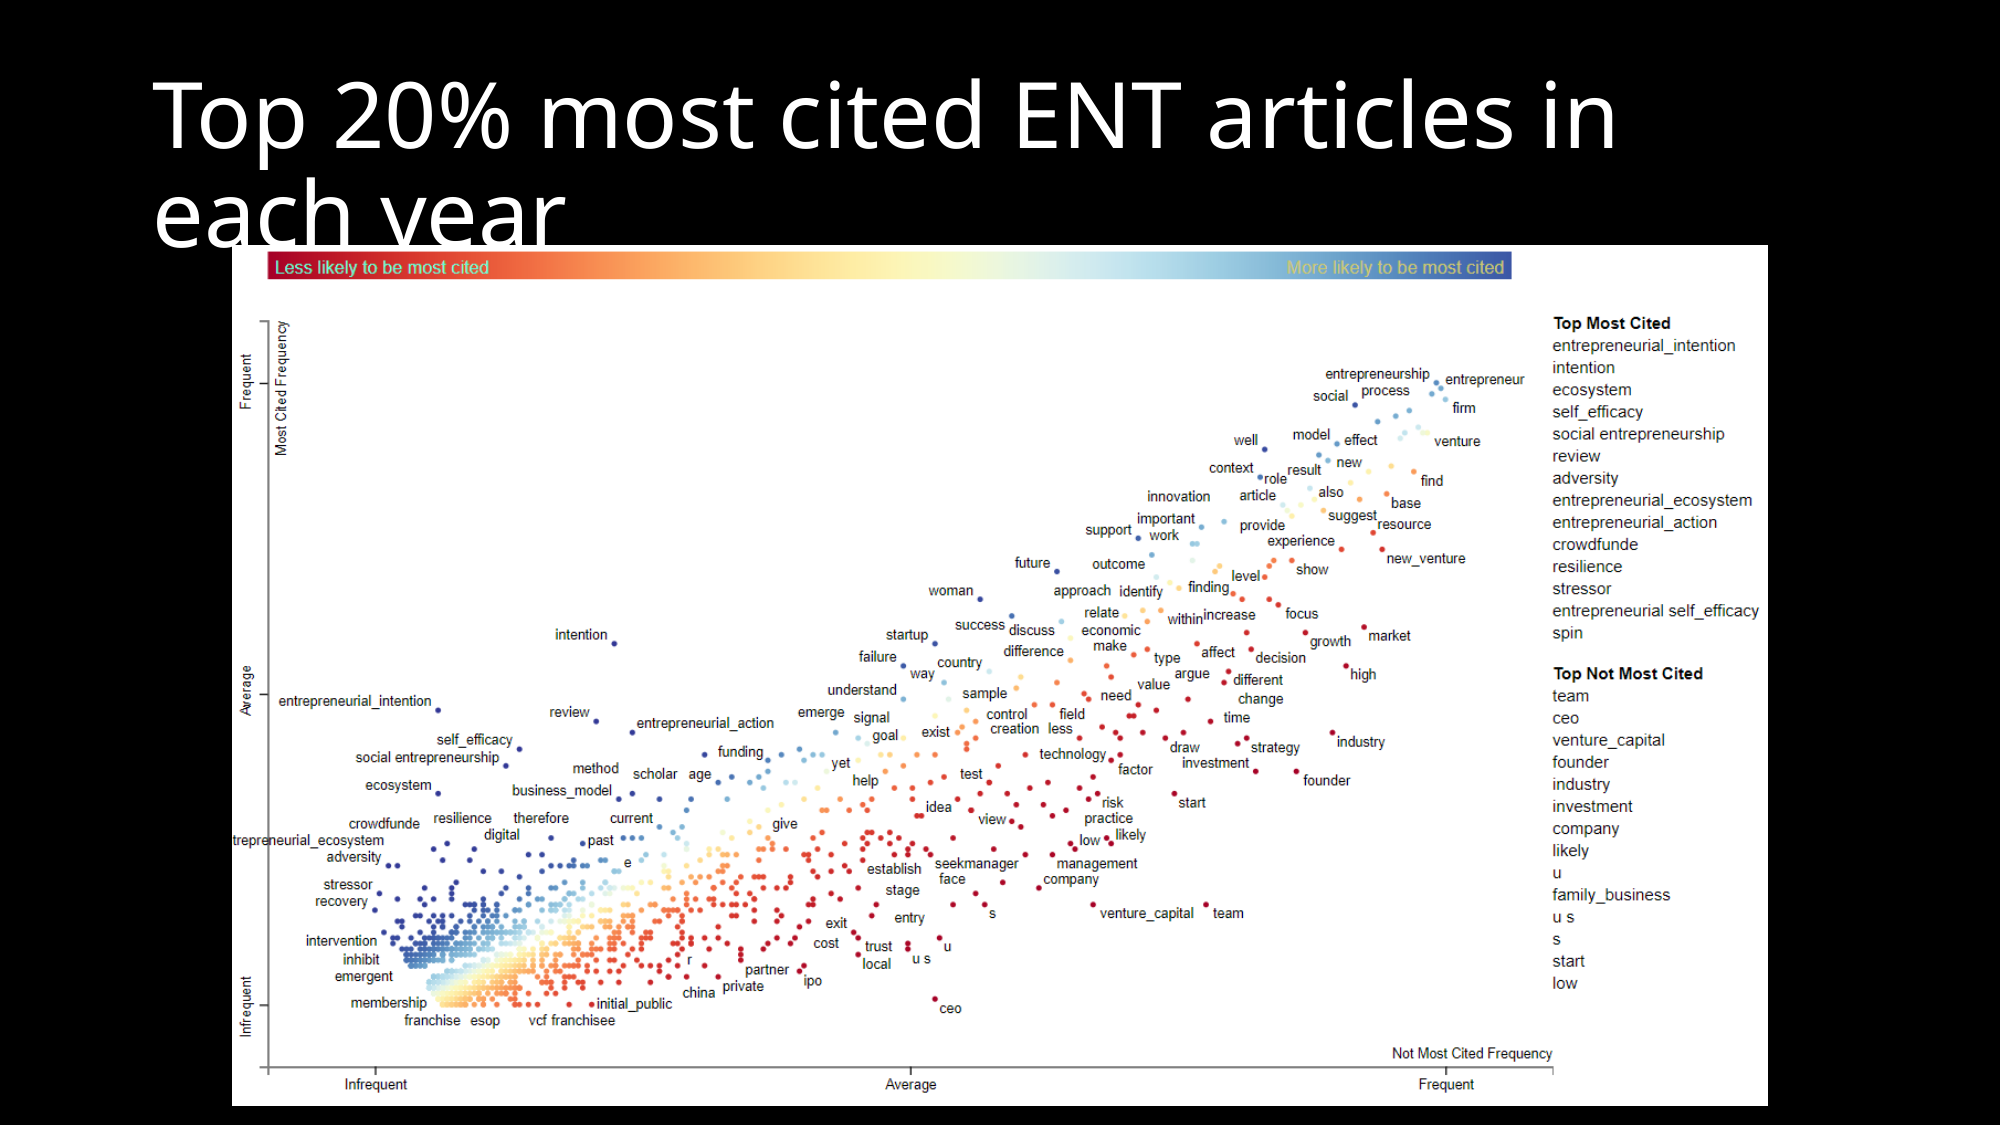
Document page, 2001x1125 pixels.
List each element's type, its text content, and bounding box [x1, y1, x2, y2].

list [232, 245, 1768, 1106]
title Top 20% most cited ENT articles in each year [137, 59, 1863, 278]
